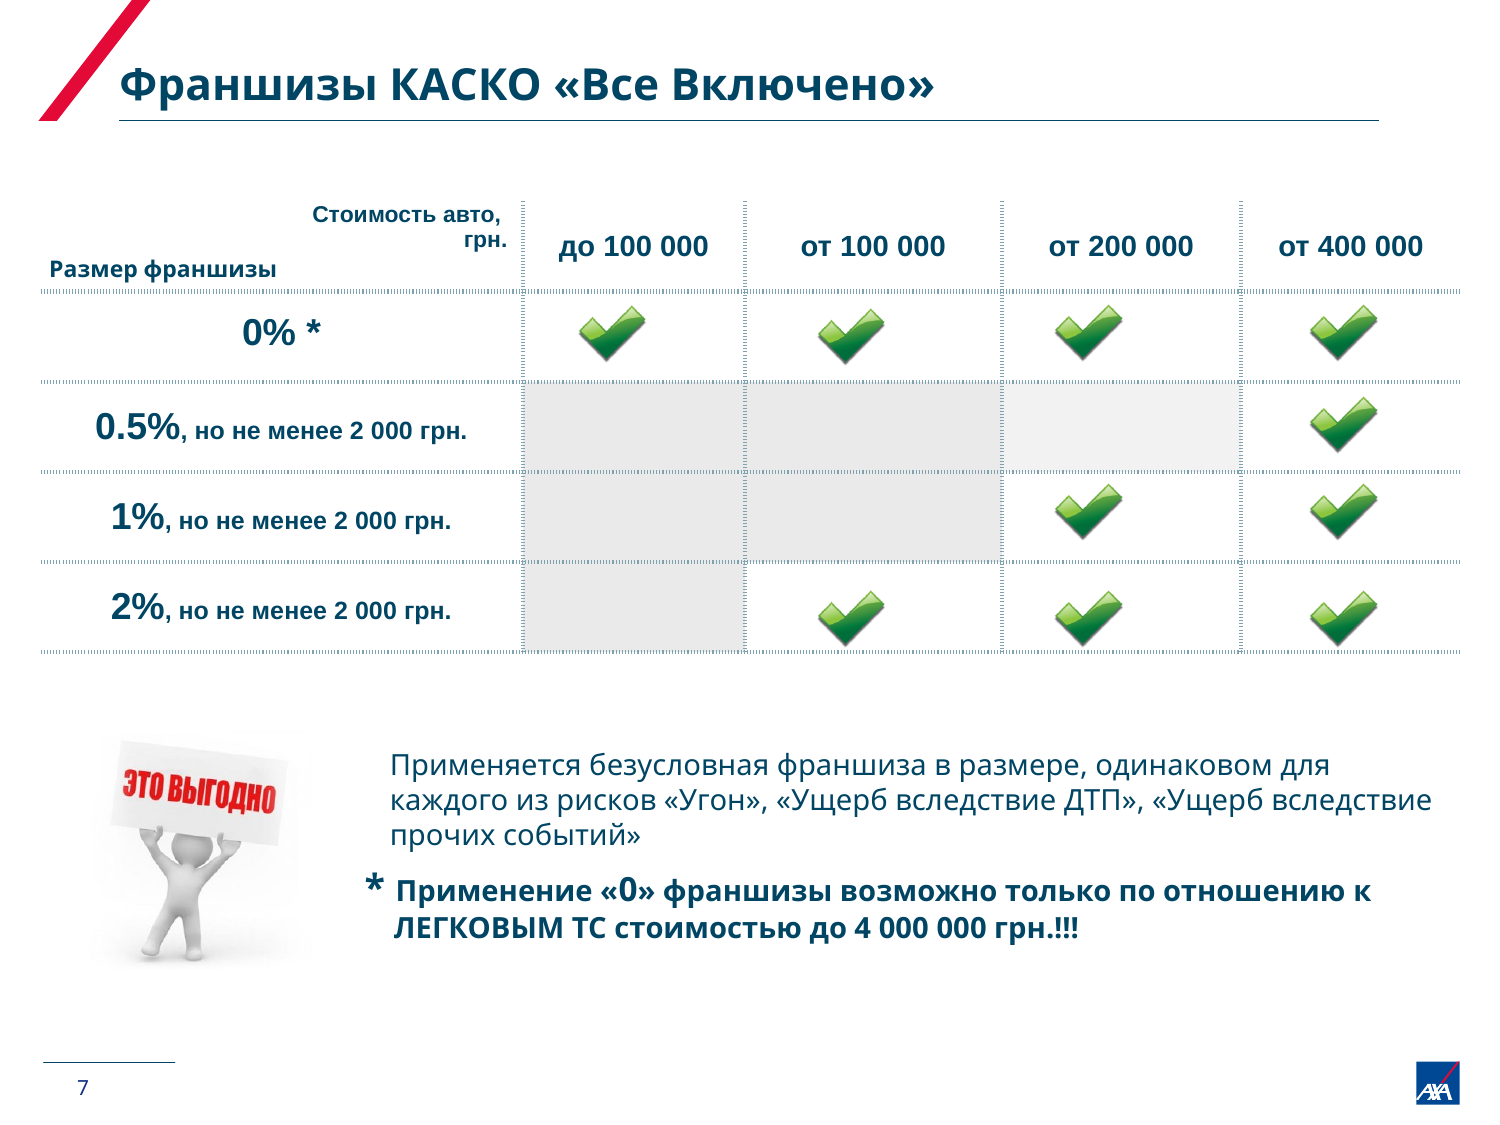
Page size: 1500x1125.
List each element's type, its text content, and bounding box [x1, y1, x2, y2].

list Применяется безусловная франшиза в размере, одинаковом для каждого из рисков «Угон», «Ущерб вследствие ДТП», «Ущерб вследствие прочих событий» [360, 728, 1447, 869]
table_cell [523, 472, 745, 562]
table_cell 2%, но не менее 2 000 грн. [41, 562, 523, 652]
picture [810, 588, 891, 652]
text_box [445, 288, 891, 301]
table_cell 0.5%, но не менее 2 000 грн. [41, 382, 523, 472]
table_cell [745, 562, 1002, 652]
table_cell [1241, 382, 1461, 472]
table_cell [523, 309, 745, 382]
picture [1048, 588, 1129, 652]
slide_number 7 [8, 1067, 89, 1103]
table_cell [1002, 472, 1241, 562]
table_cell [1002, 291, 1241, 382]
title Франшизы КАСКО «Все Включено» [119, 54, 1380, 110]
table_header до 100 000 [523, 201, 745, 286]
table_header от 400 000 [1241, 201, 1461, 291]
table_cell [745, 472, 1002, 562]
table_header Стоимость авто, грн. [41, 201, 523, 291]
picture [1048, 481, 1129, 546]
picture [1303, 394, 1384, 458]
table_cell [1241, 291, 1461, 382]
picture [1303, 588, 1384, 652]
picture [571, 303, 652, 367]
table_cell [1002, 382, 1241, 472]
table_cell [1241, 472, 1461, 562]
picture [74, 731, 314, 970]
table_cell [745, 291, 1002, 382]
table_header от 200 000 [1002, 201, 1241, 291]
picture [810, 306, 891, 370]
table_cell [745, 382, 1002, 472]
table_cell [1241, 562, 1461, 652]
picture [1048, 302, 1129, 366]
picture [1303, 302, 1384, 366]
text_box * Применение «0» франшизы возможно только по отношению к ЛЕГКОВЫМ ТС стоимостью до 4 000 000 грн.!!! [349, 852, 1398, 953]
table_header от 100 000 [745, 201, 1002, 291]
table_cell [523, 562, 745, 652]
table_cell 0% * [41, 291, 523, 382]
picture [1303, 481, 1384, 546]
table_cell 1%, но не менее 2 000 грн. [41, 472, 523, 562]
text_box Размер франшизы [34, 247, 293, 290]
table_cell [523, 382, 745, 472]
table_cell [1002, 562, 1241, 652]
